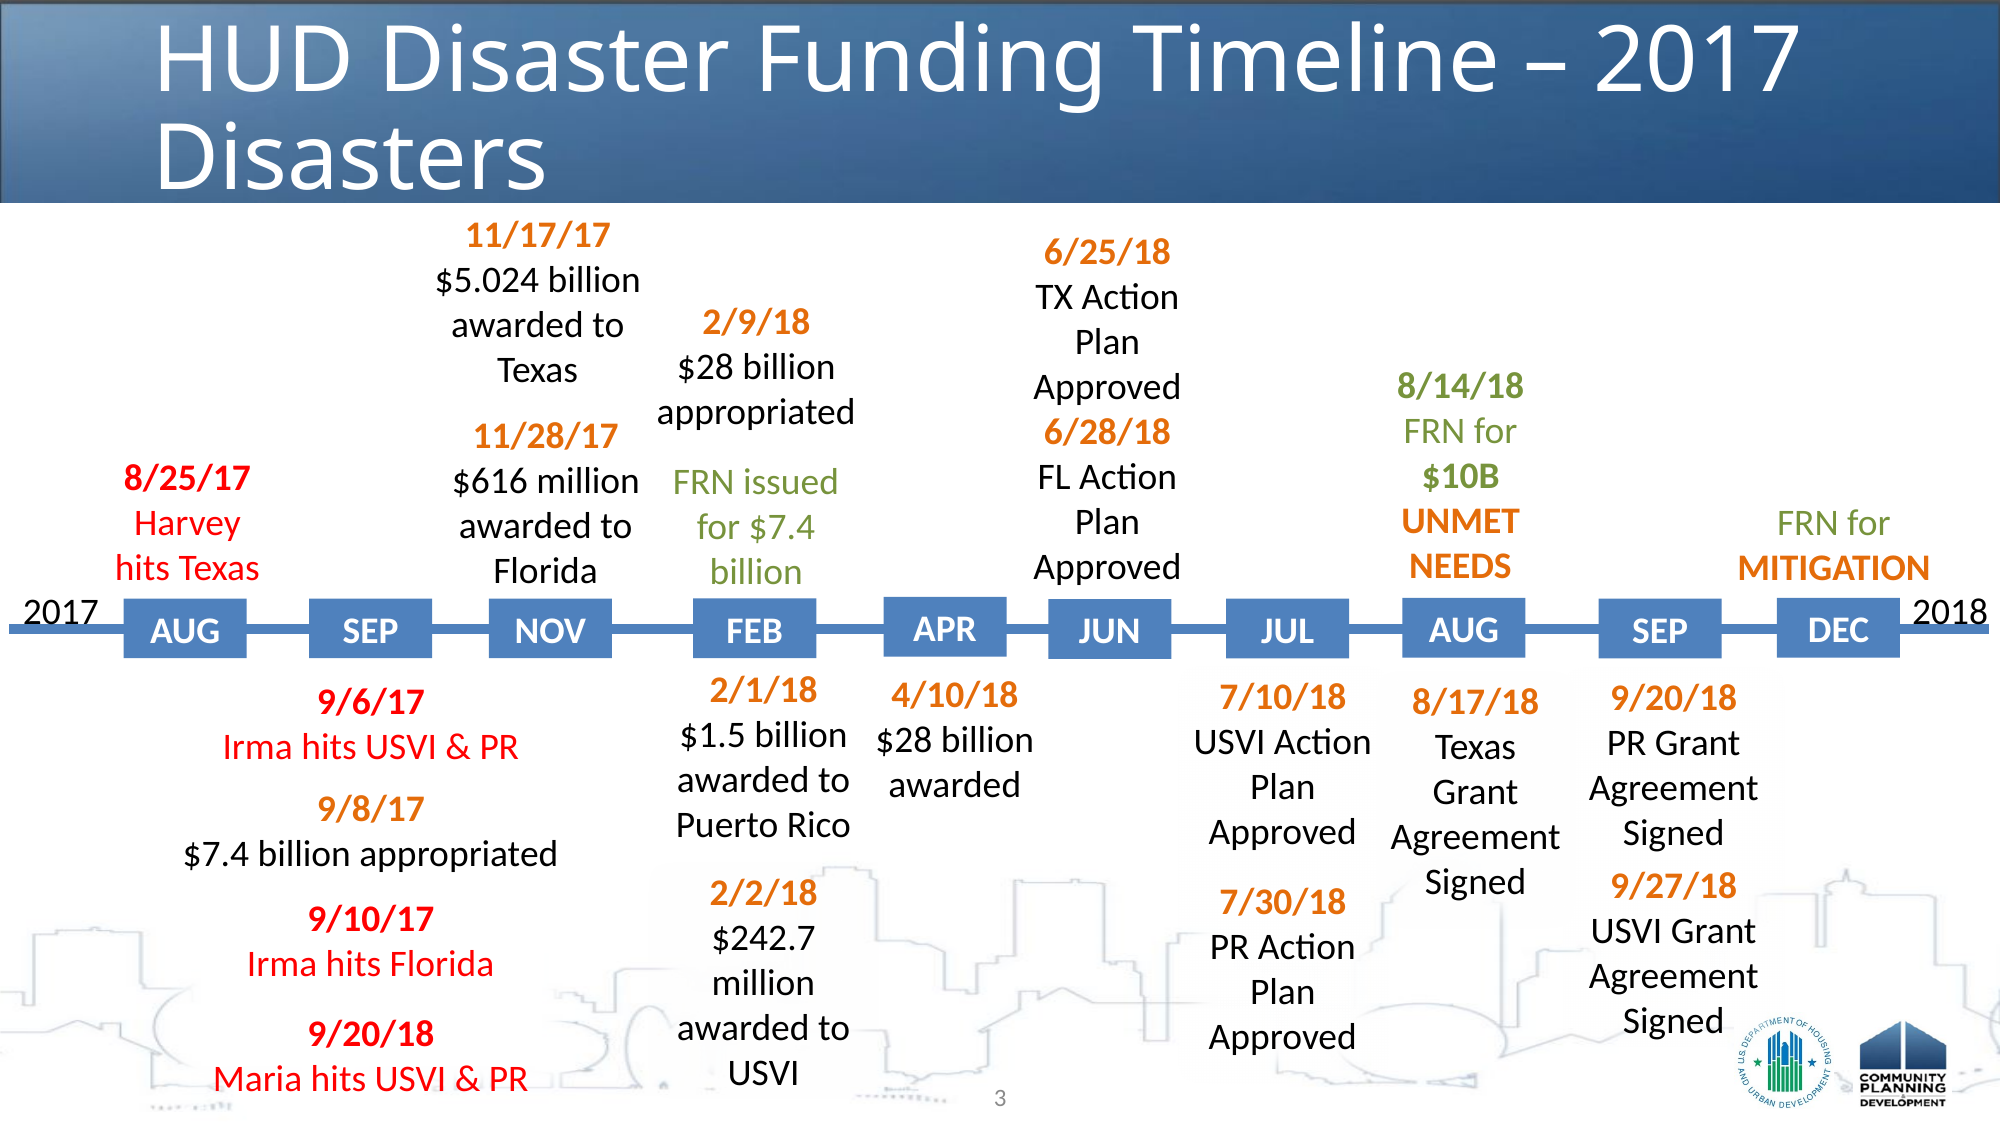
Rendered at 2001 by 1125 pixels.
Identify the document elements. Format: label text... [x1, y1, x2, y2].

text_box 2/2/18 $242.7 million awarded to USVI [683, 897, 845, 1065]
text_box 6/25/18 TX Action Plan Approved 6/28/18 FL Action Plan Approved [1008, 219, 1206, 615]
text_box 4/10/18 $28 billion awarded [854, 662, 1056, 833]
text_box 8/25/17 Harvey hits Texas [92, 446, 283, 596]
text_box AUG [1402, 629, 1526, 658]
text_box JUN [1048, 629, 1172, 659]
text_box SEP [309, 598, 433, 628]
table_header 2017 Unmet Needs [1593, 697, 1755, 836]
title 2017 Appropriations for 2015-2017 Disasters [1407, 701, 1544, 836]
text_box 2018 [1897, 579, 2000, 639]
text_box 2017 [8, 579, 114, 639]
text_box 9/6/17 Irma hits USVI & PR 9/8/17 $7.4 billion appropriated 9/10/17 Irma hits Florida 9/20/18 Maria hits USVI & PR [194, 706, 549, 1074]
text_box 2/9/18 $28 billion appropriated FRN issued for $7.4 billion [638, 289, 874, 600]
table_cell [1205, 694, 1361, 836]
text_box SEP [1598, 629, 1722, 659]
table_cell $ - [190, 699, 554, 836]
text_box SEP [309, 629, 433, 659]
picture [0, 0, 2000, 203]
text_box No Less Than $12 B Left from Unmet Needs $3.9 B Total Mitigation $15.9 B [192, 701, 551, 836]
text_box FEB [693, 598, 817, 628]
picture [0, 836, 2000, 1124]
text_box 8/14/18 FRN for $10B UNMET NEEDS [1356, 333, 1566, 594]
table_cell $ 24,012,000.00 [675, 685, 852, 823]
text_box AUG [1402, 597, 1526, 628]
text_box 2/1/18 $1.5 billion awarded to Puerto Rico [682, 692, 845, 816]
text_box SEP [1598, 598, 1722, 628]
table_header Disaster Year [1207, 696, 1358, 836]
text_box AUG [123, 629, 247, 659]
title HUD Disaster Funding Timeline – 2017 Disasters [137, 2, 1938, 220]
text_box APR [883, 629, 1007, 657]
text_box JUN [1048, 599, 1172, 628]
text_box 7/10/18 USVI Action Plan Approved 7/30/18 PR Action Plan Approved [1208, 700, 1357, 1052]
text_box APR [883, 596, 1007, 628]
text_box AUG [123, 598, 247, 628]
table_cell $ 83,801,000.00 [1590, 695, 1758, 836]
text_box NOV [488, 598, 612, 628]
text_box JUL [1226, 598, 1350, 628]
text_box FRN for MITIGATION [1716, 470, 1952, 596]
text_box DEC [1776, 629, 1900, 658]
text_box SEP [1591, 836, 1756, 1018]
text_box DEC [1776, 597, 1900, 628]
text_box NOV [488, 629, 612, 659]
text_box Number of housing units with unmet needs [678, 688, 849, 820]
text_box 8/17/18 Texas Grant AgreementSigned [1407, 705, 1545, 899]
text_box FEB [693, 629, 817, 659]
table_cell $ - [1404, 698, 1547, 836]
text_box 9/20/18 PR Grant Agreement Signed 9/27/18 USVI Grant Agreement Signed [1594, 702, 1753, 1015]
text_box 11/17/17 $5.024 billion awarded to Texas [412, 202, 664, 398]
text_box 11/28/17 $616 million awarded to Florida [428, 403, 638, 599]
text_box JUL [1226, 629, 1350, 659]
text_box PLUS [680, 894, 848, 1068]
